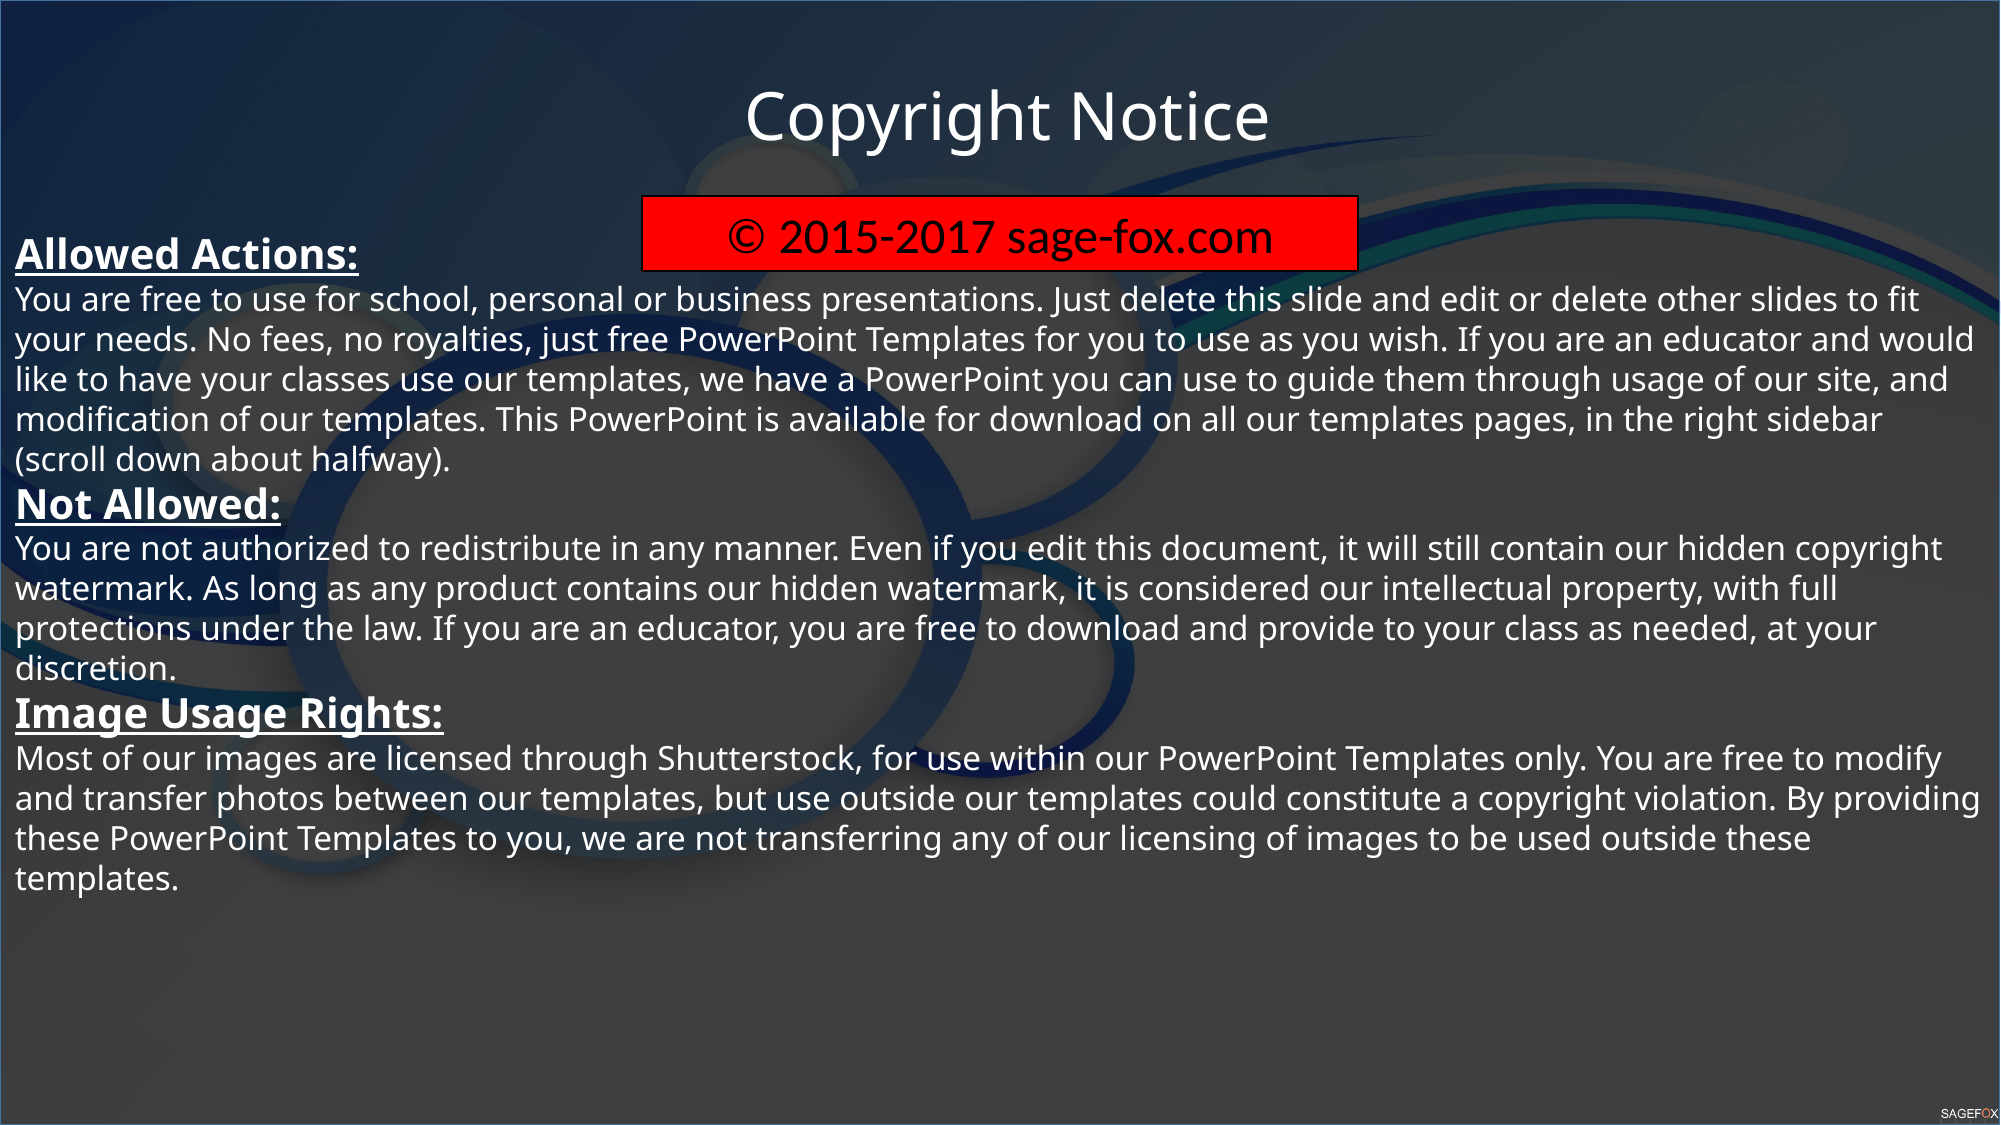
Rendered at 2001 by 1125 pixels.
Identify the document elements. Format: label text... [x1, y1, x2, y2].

text_box Allowed Actions: You are free to use for school, personal or business presentations. Just delete this slide and edit or delete other slides to fit your needs. No fees, no royalties, just free PowerPoint Templates for you to use as you wish. If you are an educator and would like to have your classes use our templates, we have a PowerPoint you can use to guide them through usage of our site, and modification of our templates. This PowerPoint is available for download on all our templates pages, in the right sidebar (scroll down about halfway). Not Allowed: You are not authorized to redistribute in any manner. Even if you edit this document, it will still contain our hidden copyright watermark. As long as any product contains our hidden watermark, it is considered our intellectual property, with full protections under the law. If you are an educator, you are free to download and provide to your class as needed, at your discretion. Image Usage Rights: Most of our images are licensed through Shutterstock, for use within our PowerPoint Templates only. You are free to modify and transfer photos between our templates, but use outside our templates could constitute a copyright violation. By providing these PowerPoint Templates to you, we are not transferring any of our licensing of images to be used outside these templates. [0, 0, 2000, 1125]
text_box © 2015-2017 sage-fox.com [641, 196, 1358, 272]
title Copyright Notice [493, 60, 1524, 178]
